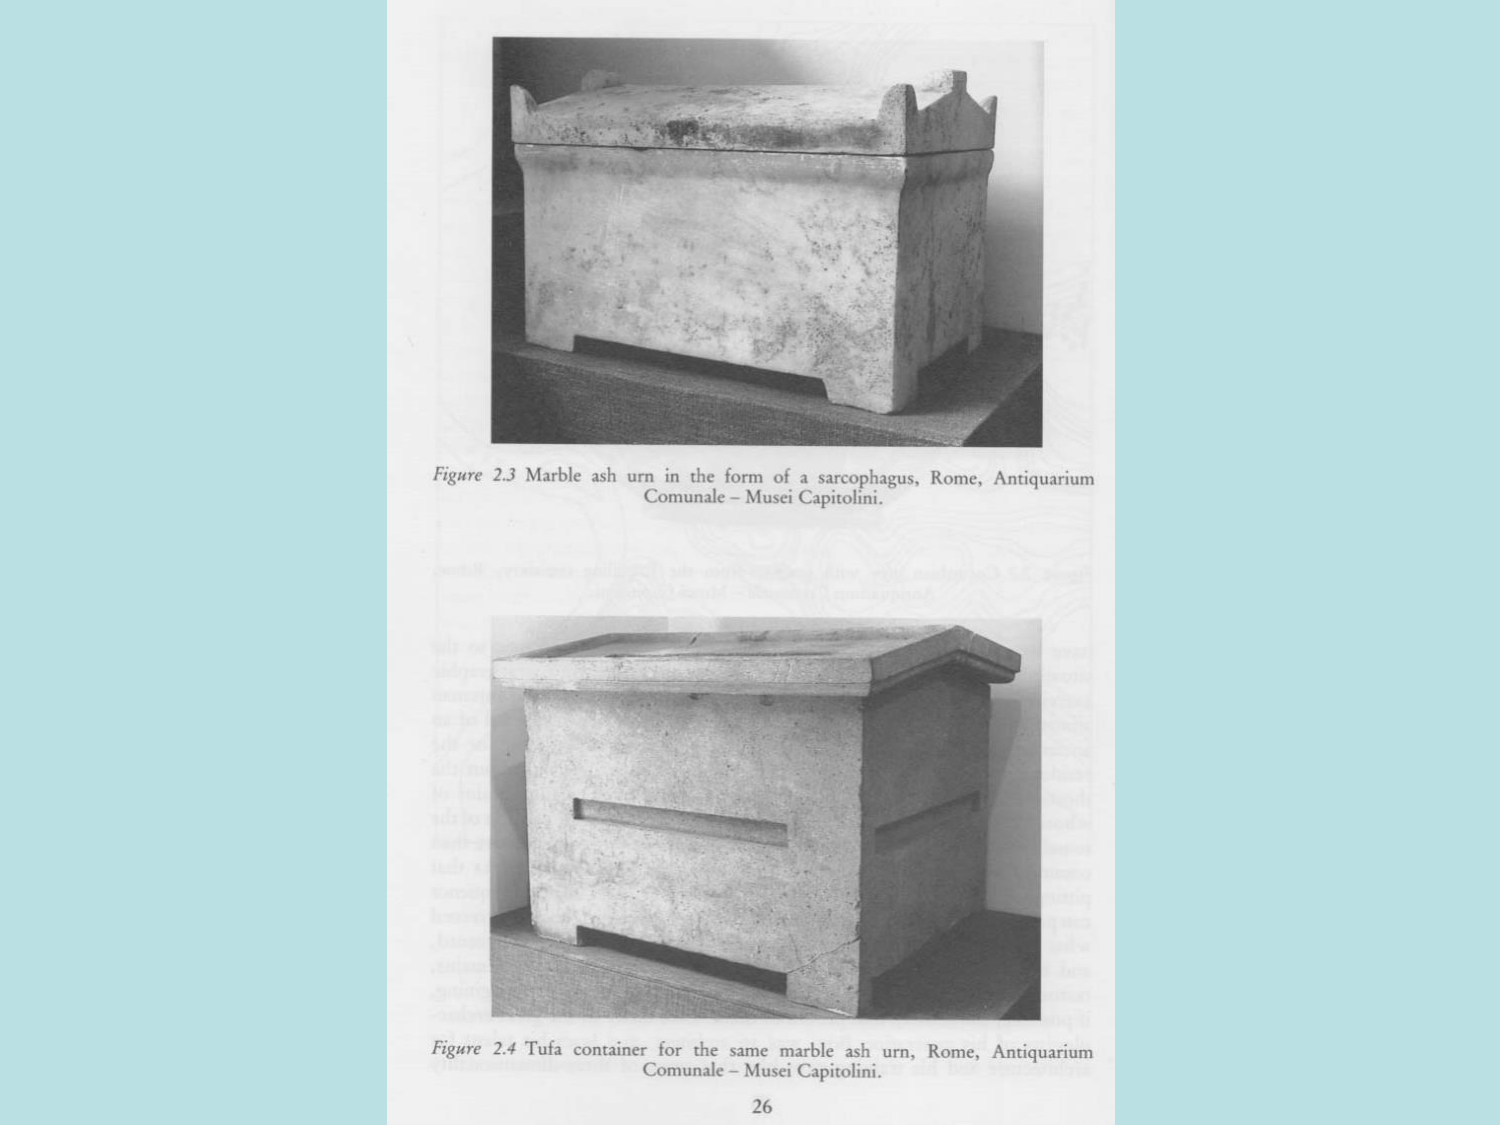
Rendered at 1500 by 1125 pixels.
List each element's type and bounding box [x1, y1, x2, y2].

picture [387, 0, 1115, 1125]
